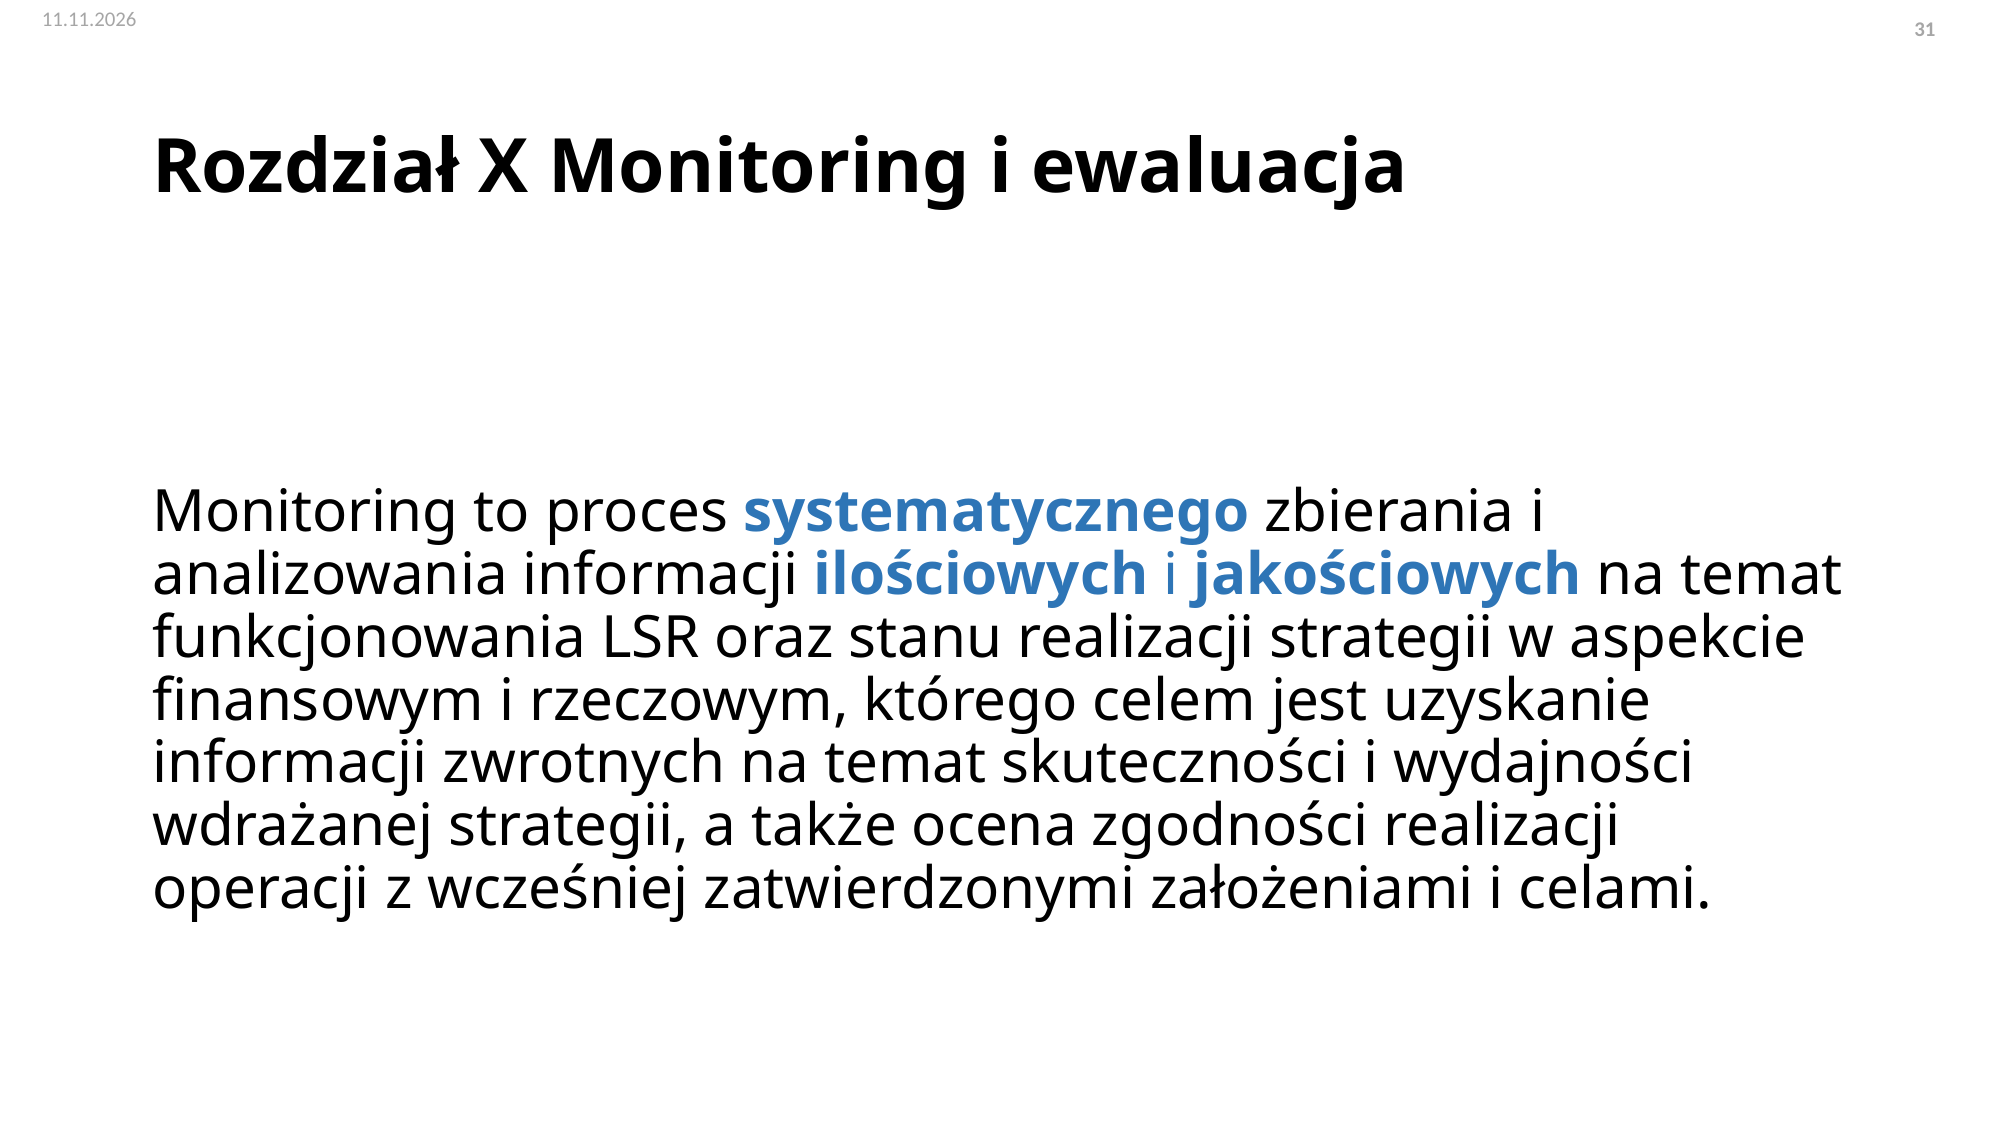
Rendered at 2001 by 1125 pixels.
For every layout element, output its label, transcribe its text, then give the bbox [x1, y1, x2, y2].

title Rozdział X Monitoring i ewaluacja [137, 59, 1863, 278]
list Monitoring to proces systematycznego zbierania i analizowania informacji ilościowych i jakościowych na temat funkcjonowania LSR oraz stanu realizacji strategii w aspekcie finansowym i rzeczowym, którego celem jest uzyskanie informacji zwrotnych na temat skuteczności i wydajności wdrażanej strategii, a także ocena zgodności realizacji operacji z wcześniej zatwierdzonymi założeniami i celami. [137, 299, 1863, 1014]
